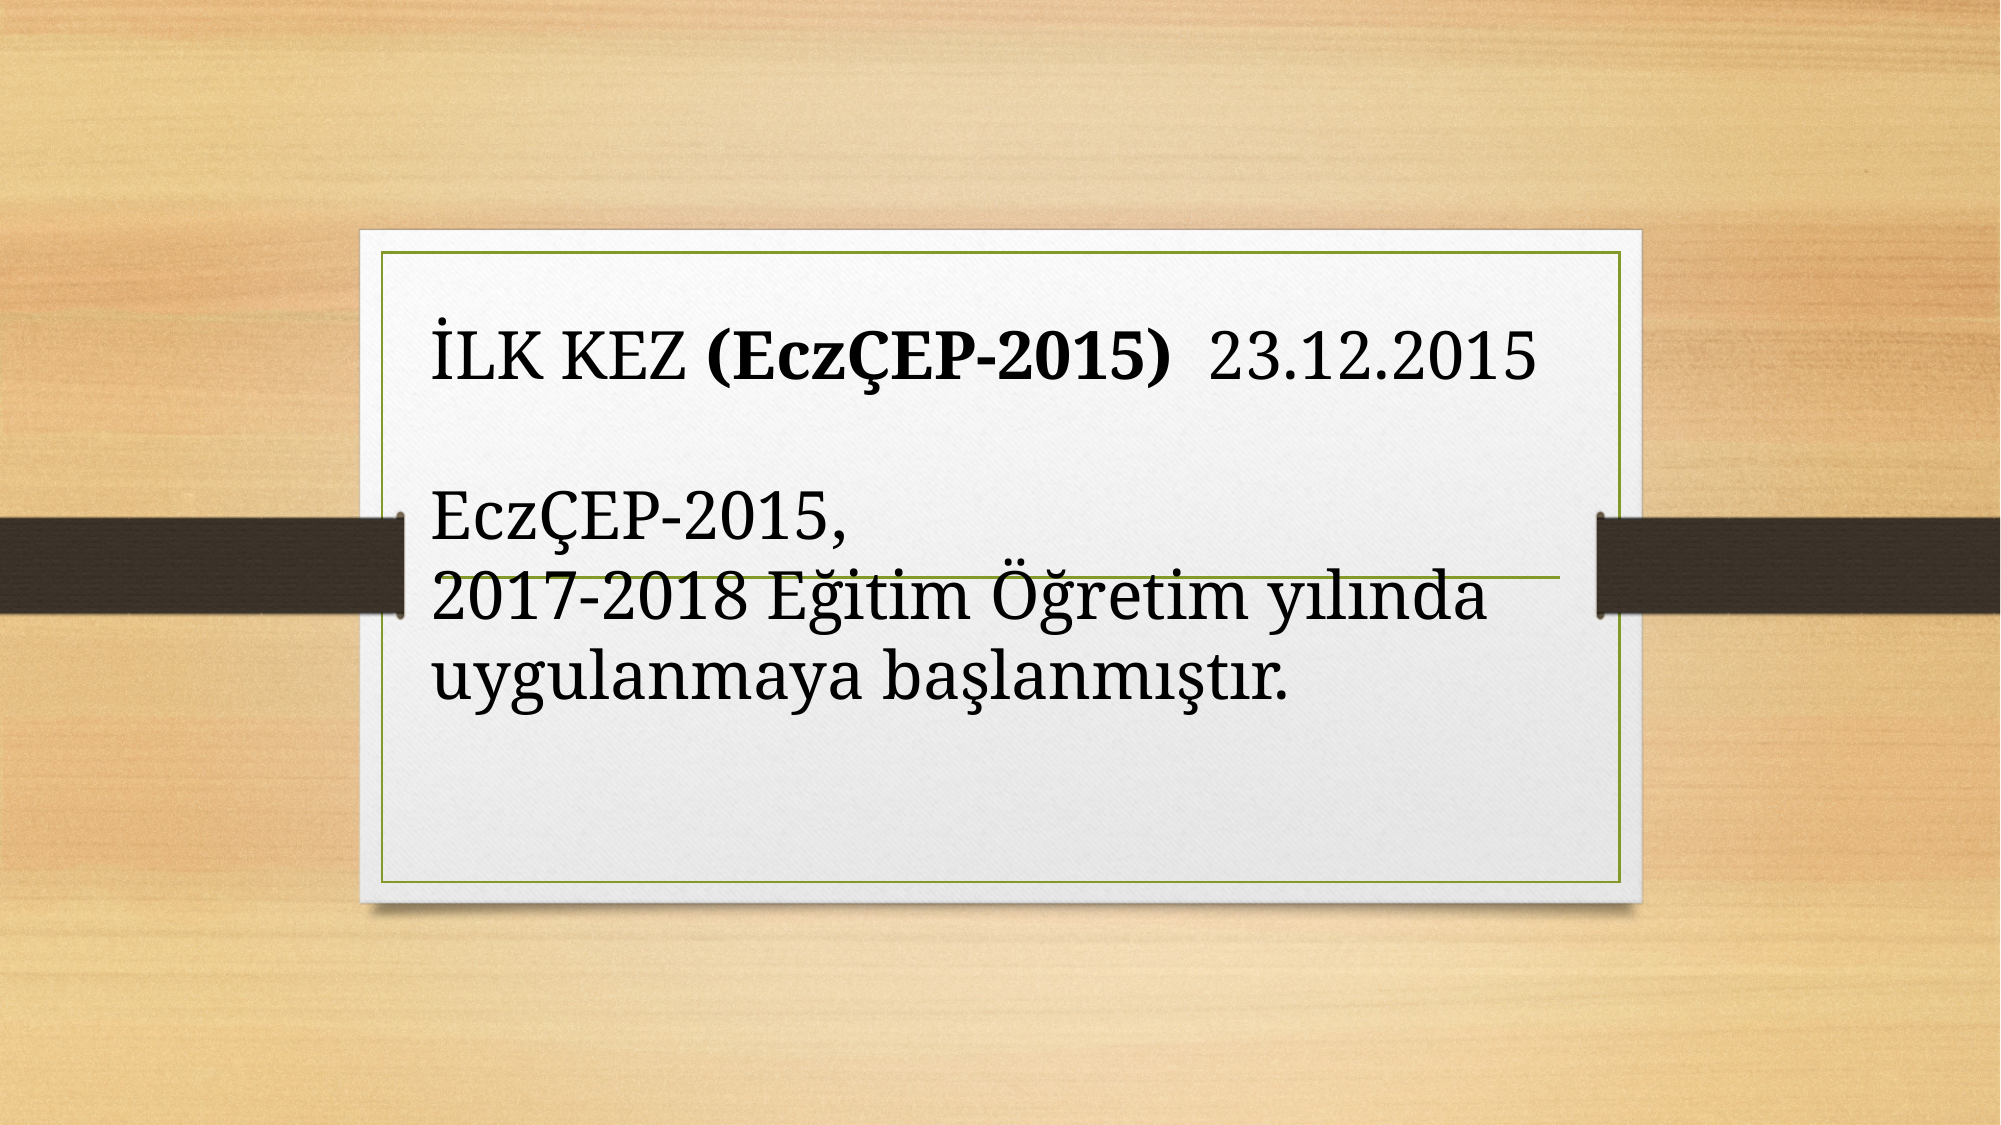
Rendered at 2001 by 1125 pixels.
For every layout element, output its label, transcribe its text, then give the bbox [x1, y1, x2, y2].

picture [0, 0, 2001, 1125]
text_box İLK KEZ (EczÇEP-2015) 23.12.2015 EczÇEP-2015, 2017-2018 Eğitim Öğretim yılında uygulanmaya başlanmıştır. [356, 225, 1685, 721]
